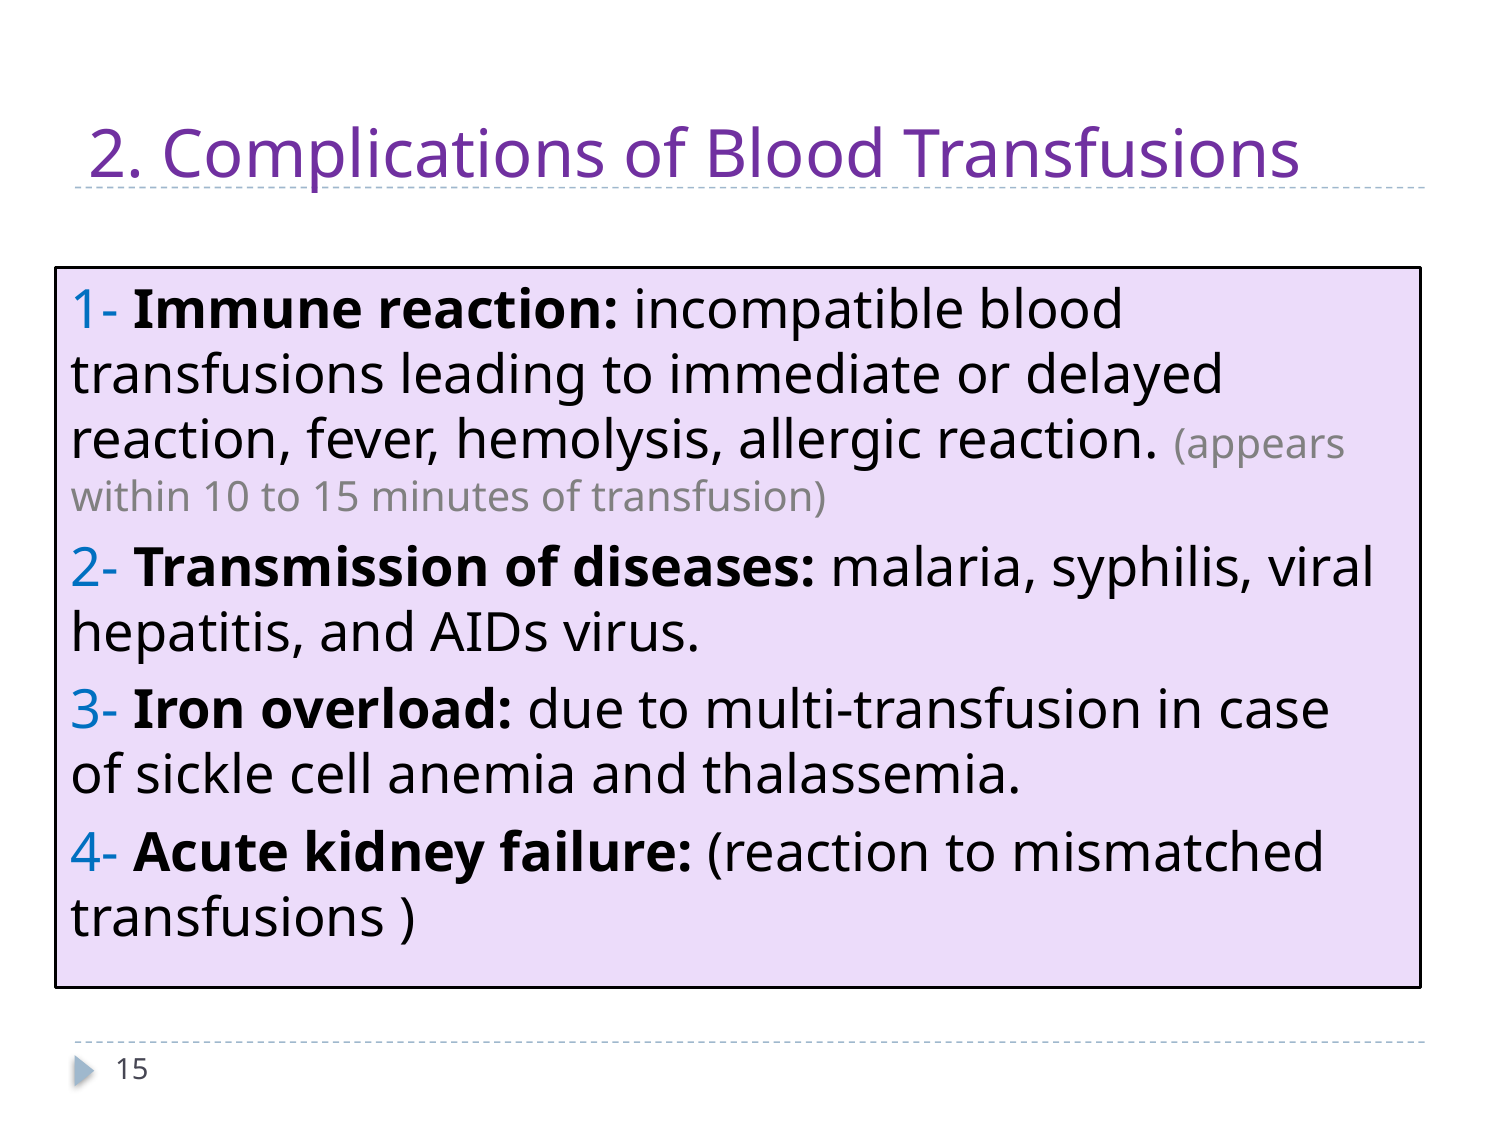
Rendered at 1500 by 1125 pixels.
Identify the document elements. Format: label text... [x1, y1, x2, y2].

slide_number 15 [100, 1042, 426, 1103]
title 2. Complications of Blood Transfusions [73, 50, 1424, 199]
text_box [54, 266, 1422, 989]
list 1- Immune reaction: incompatible blood transfusions leading to immediate or delayed reaction, fever, hemolysis, allergic reaction. (appears within 10 to 15 minutes of transfusion) 2- Transmission of diseases: malaria, syphilis, viral hepatitis, and AIDs virus. 3- Iron overload: due to multi-transfusion in case of sickle cell anemia and thalassemia. 4- Acute kidney failure: (reaction to mismatched transfusions ) [55, 267, 1406, 988]
